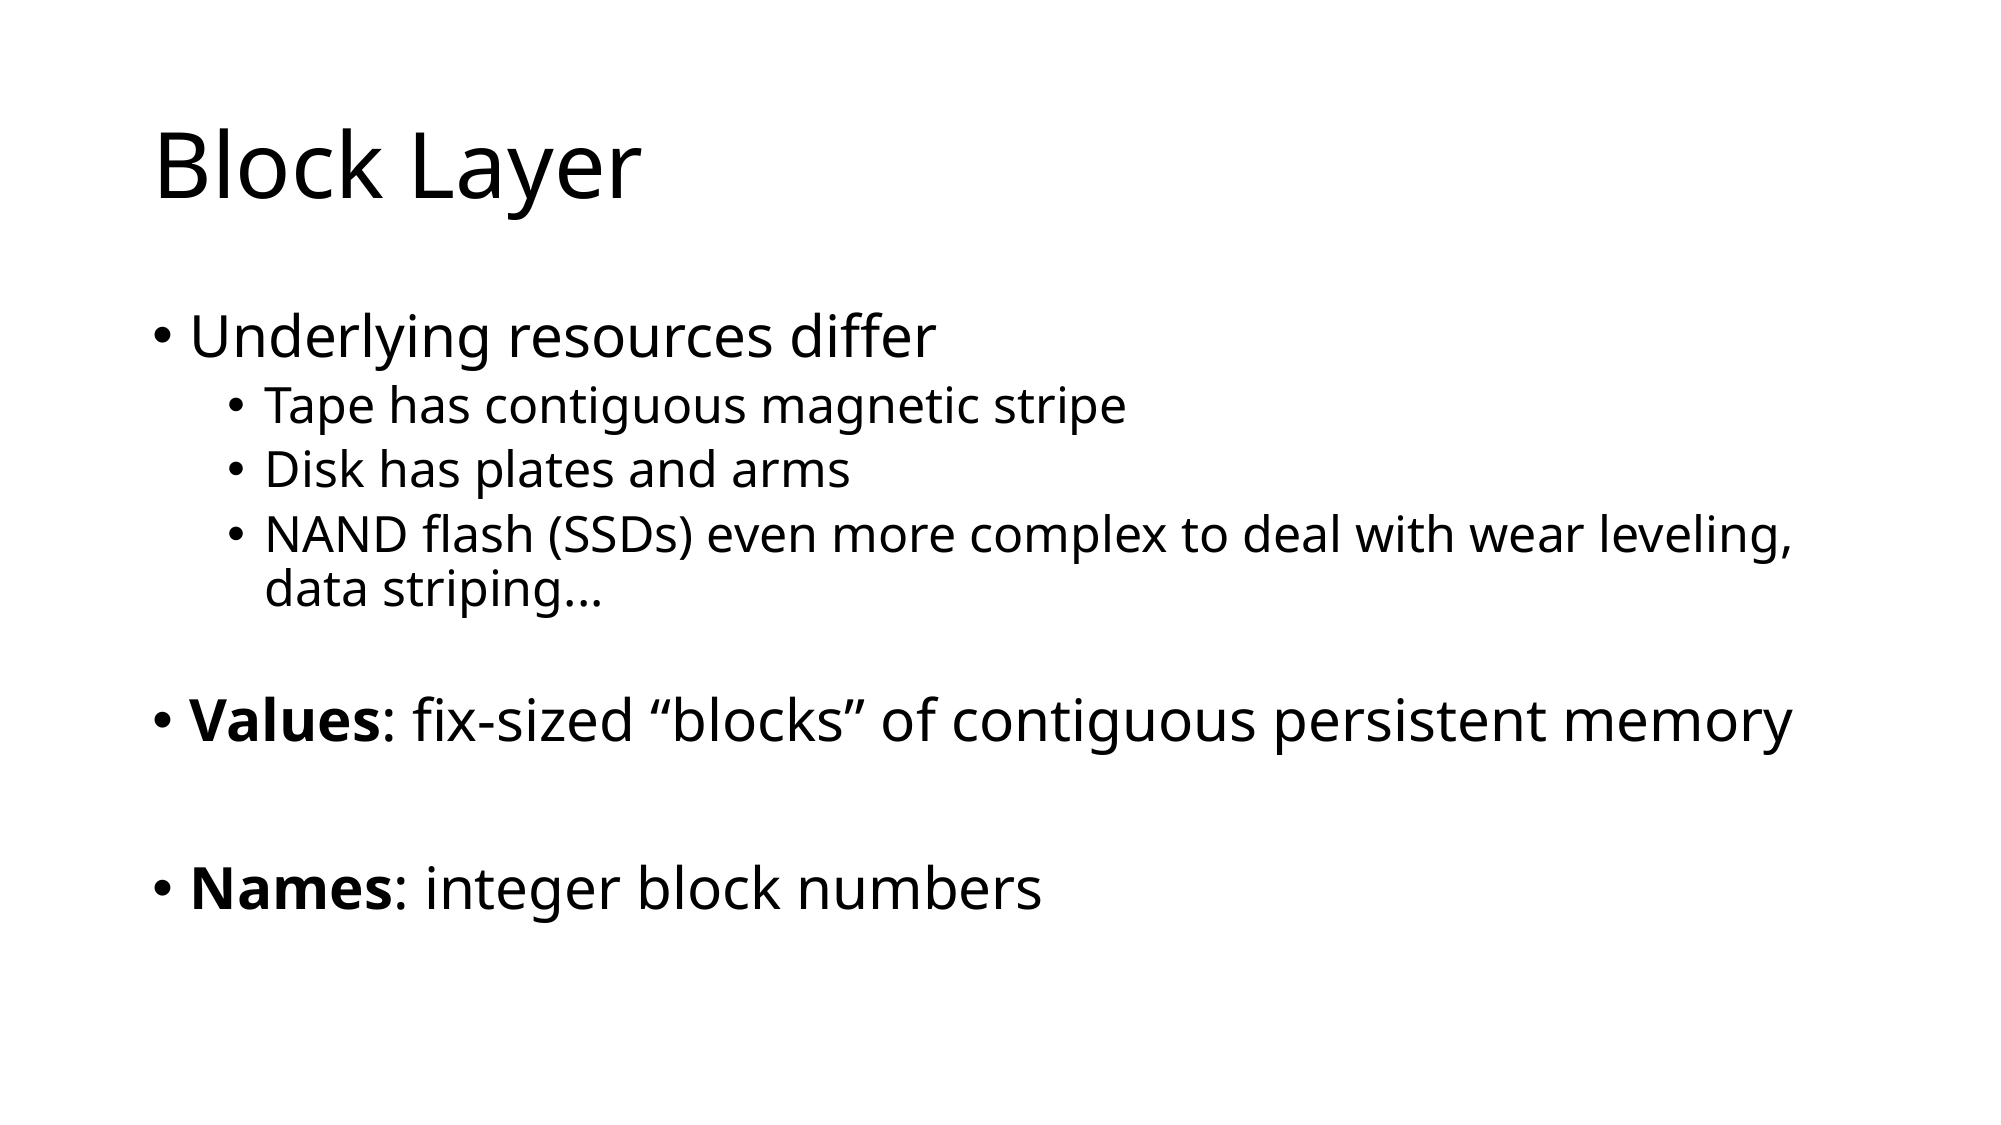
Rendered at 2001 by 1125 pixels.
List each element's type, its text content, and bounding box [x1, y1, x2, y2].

list Underlying resources differ Tape has contiguous magnetic stripe Disk has plates and arms NAND flash (SSDs) even more complex to deal with wear leveling, data striping... Values: fix-sized “blocks” of contiguous persistent memory Names: integer block numbers [137, 299, 1863, 1014]
title Block Layer [137, 59, 1863, 278]
